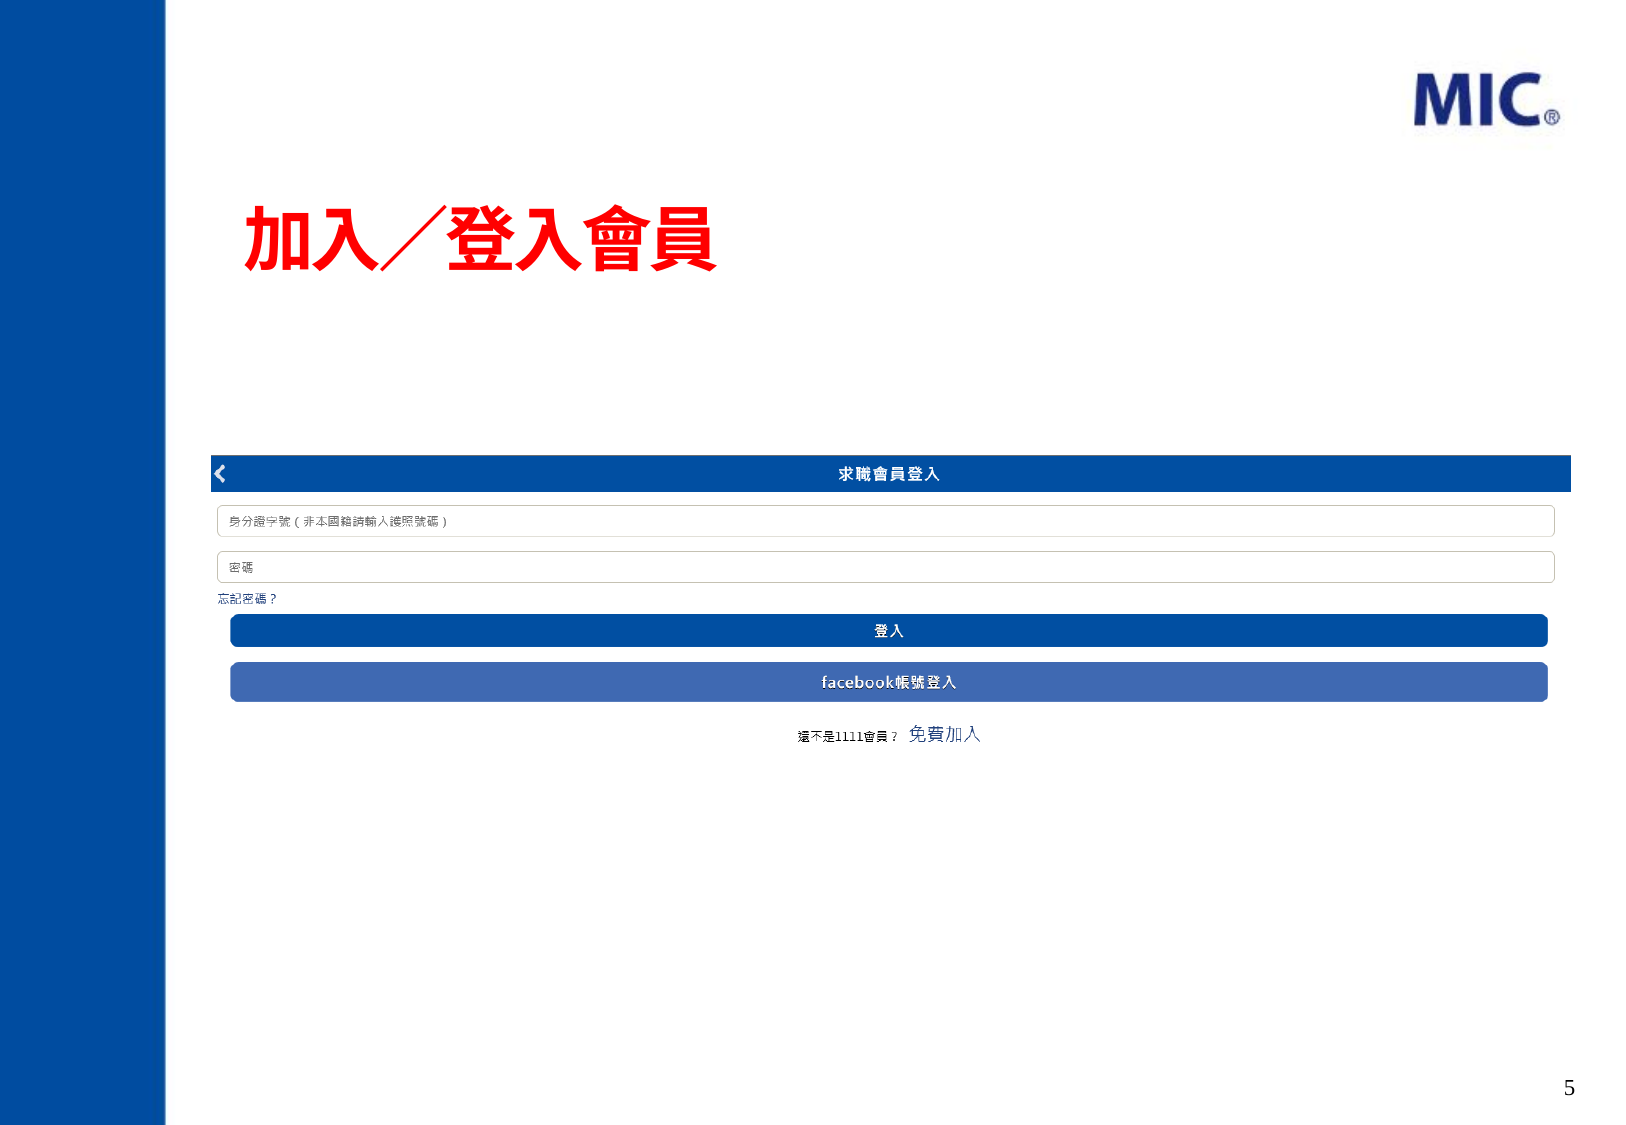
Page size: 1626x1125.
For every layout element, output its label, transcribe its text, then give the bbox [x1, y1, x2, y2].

title 加入／登入會員 [228, 184, 1520, 290]
picture [0, 0, 1626, 1125]
slide_number 4 [1217, 1056, 1597, 1117]
